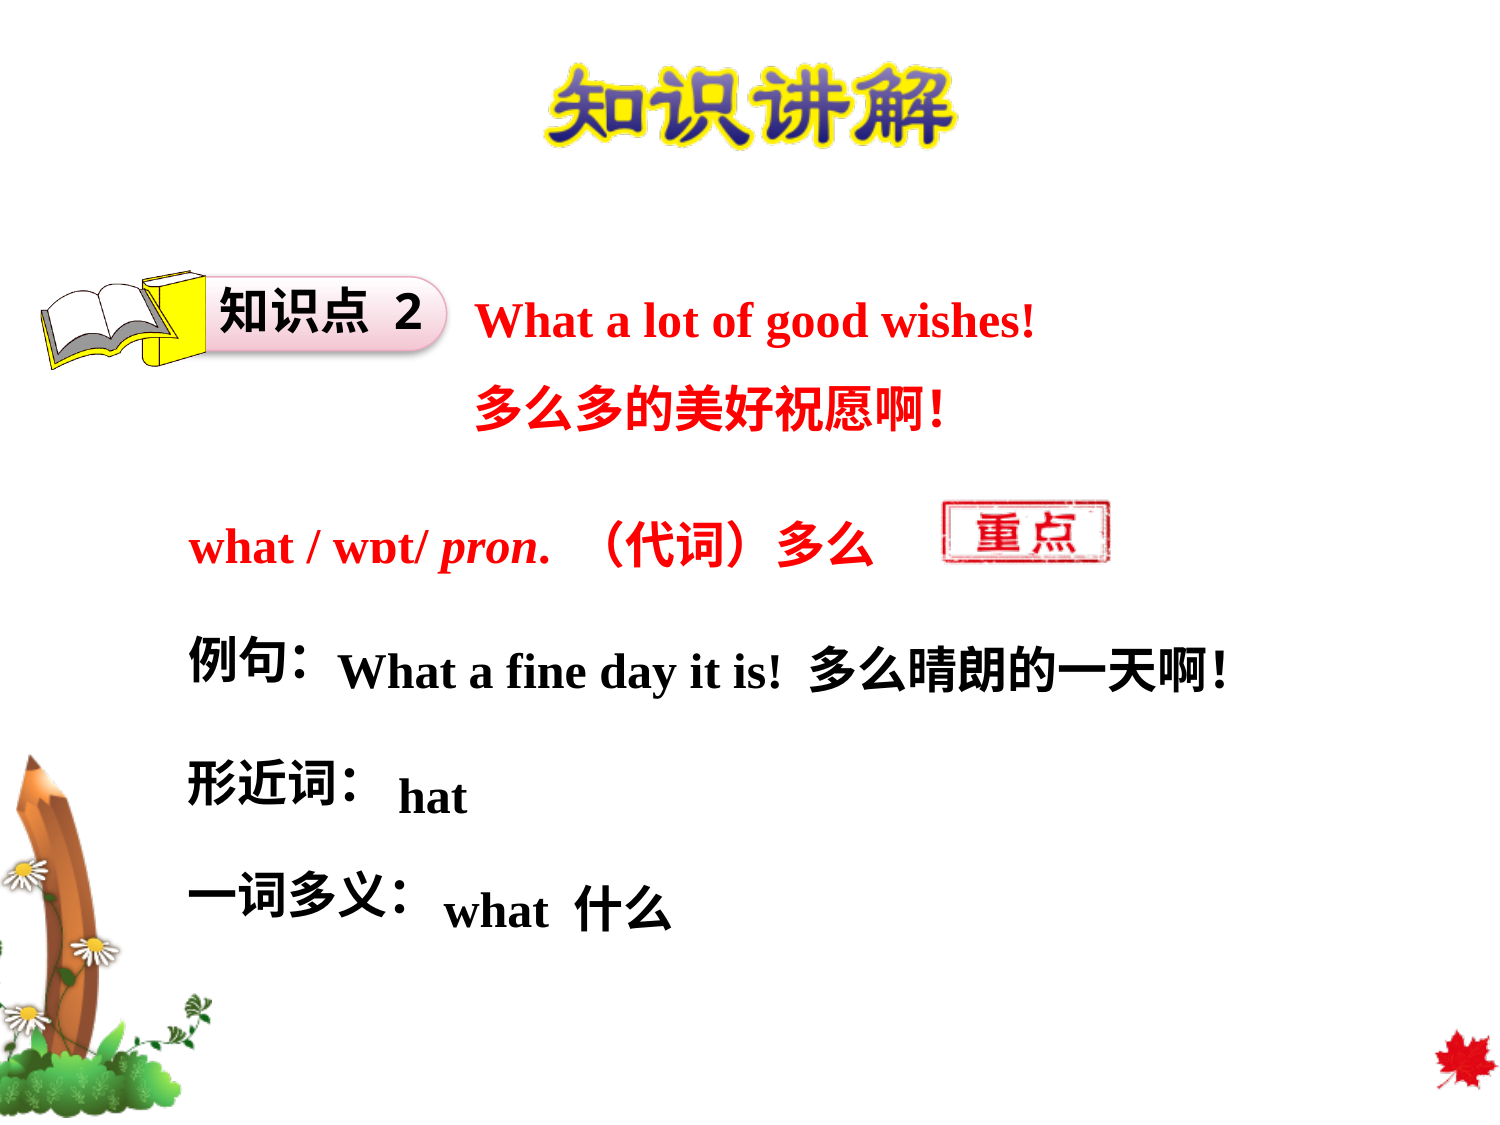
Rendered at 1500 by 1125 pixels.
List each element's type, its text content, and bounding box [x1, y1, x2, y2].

text_box [211, 347, 427, 352]
picture [932, 475, 1121, 585]
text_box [0, 754, 212, 1119]
text_box what / wɒt/ pron. （代词）多么 [173, 475, 890, 581]
text_box What a fine day it is! 多么晴朗的一天啊！ [322, 601, 1362, 706]
text_box what 什么 [428, 840, 757, 946]
picture [538, 57, 964, 157]
text_box 知识点 2 [211, 271, 447, 347]
text_box 形近词： [172, 744, 383, 819]
text_box 例句： [173, 620, 354, 696]
text_box 一词多义： [217, 856, 428, 931]
text_box What a lot of good wishes! 多么多的美好祝愿啊！ [459, 249, 1052, 445]
picture [26, 259, 206, 370]
picture [1431, 1026, 1500, 1096]
text_box hat [383, 726, 566, 832]
